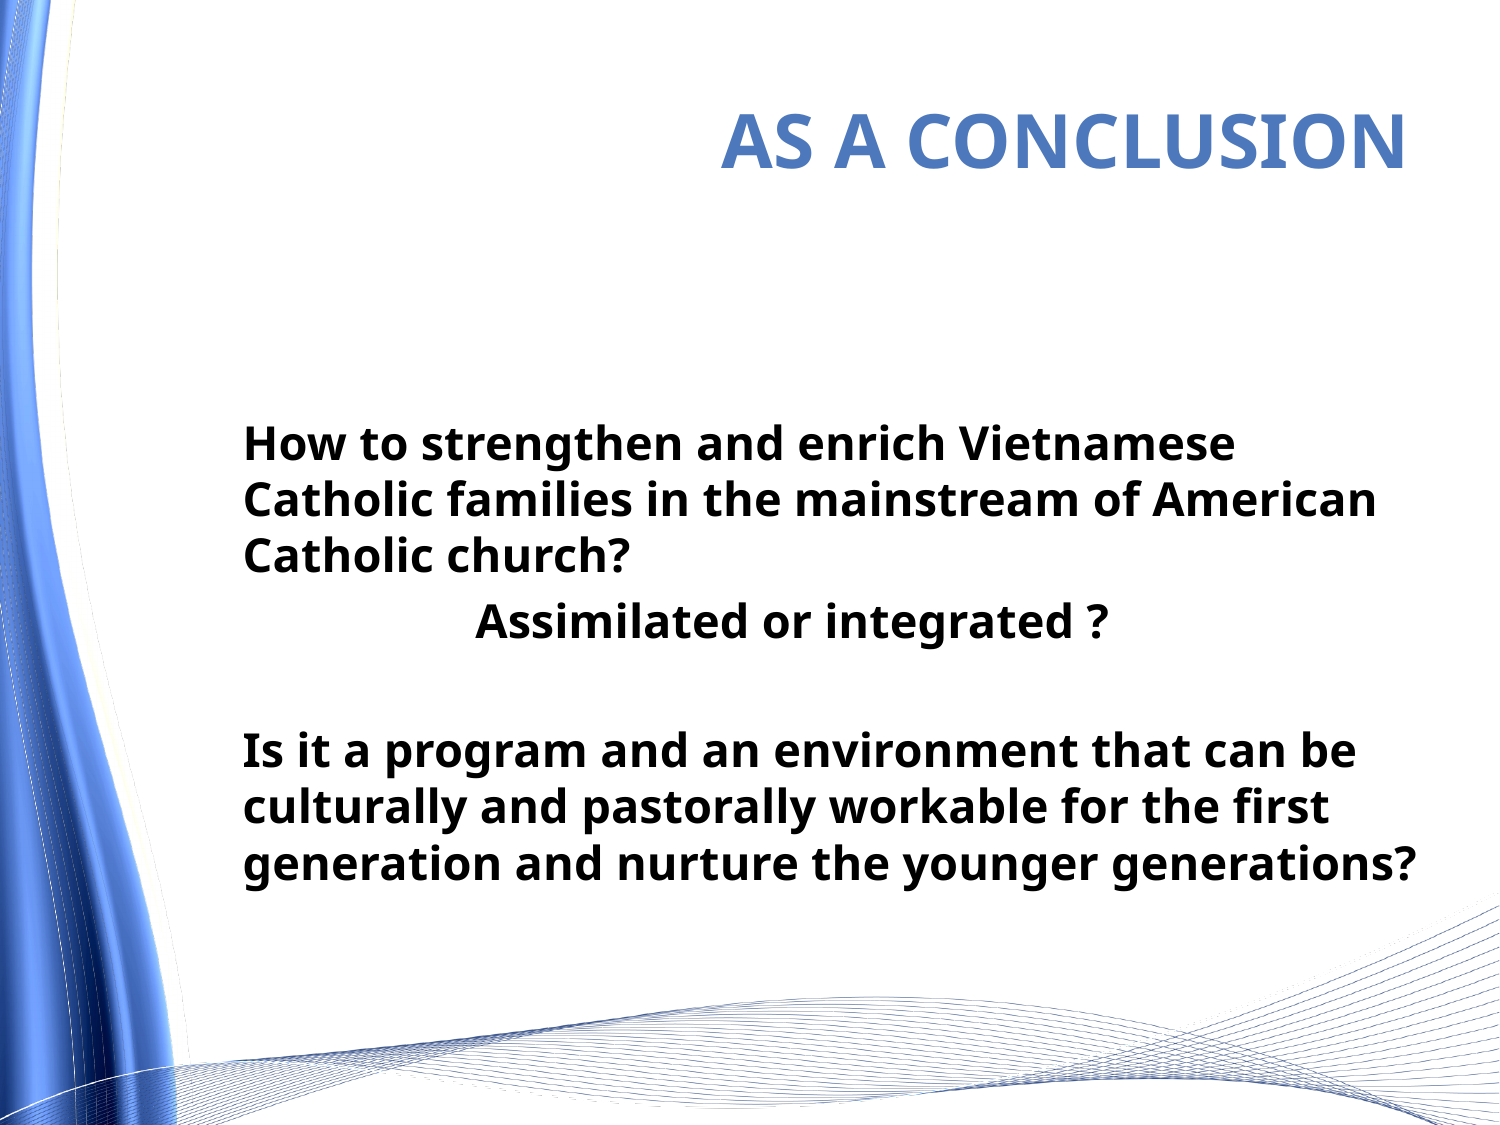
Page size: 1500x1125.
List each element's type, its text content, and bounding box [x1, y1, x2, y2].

title As a conclusion [197, 45, 1425, 233]
title The Second Generation [0, 1, 138, 891]
list How to strengthen and enrich Vietnamese Catholic families in the mainstream of American Catholic church? Assimilated or integrated ? Is it a program and an environment that can be culturally and pastorally workable for the first generation and nurture the younger generations? [162, 345, 1455, 974]
